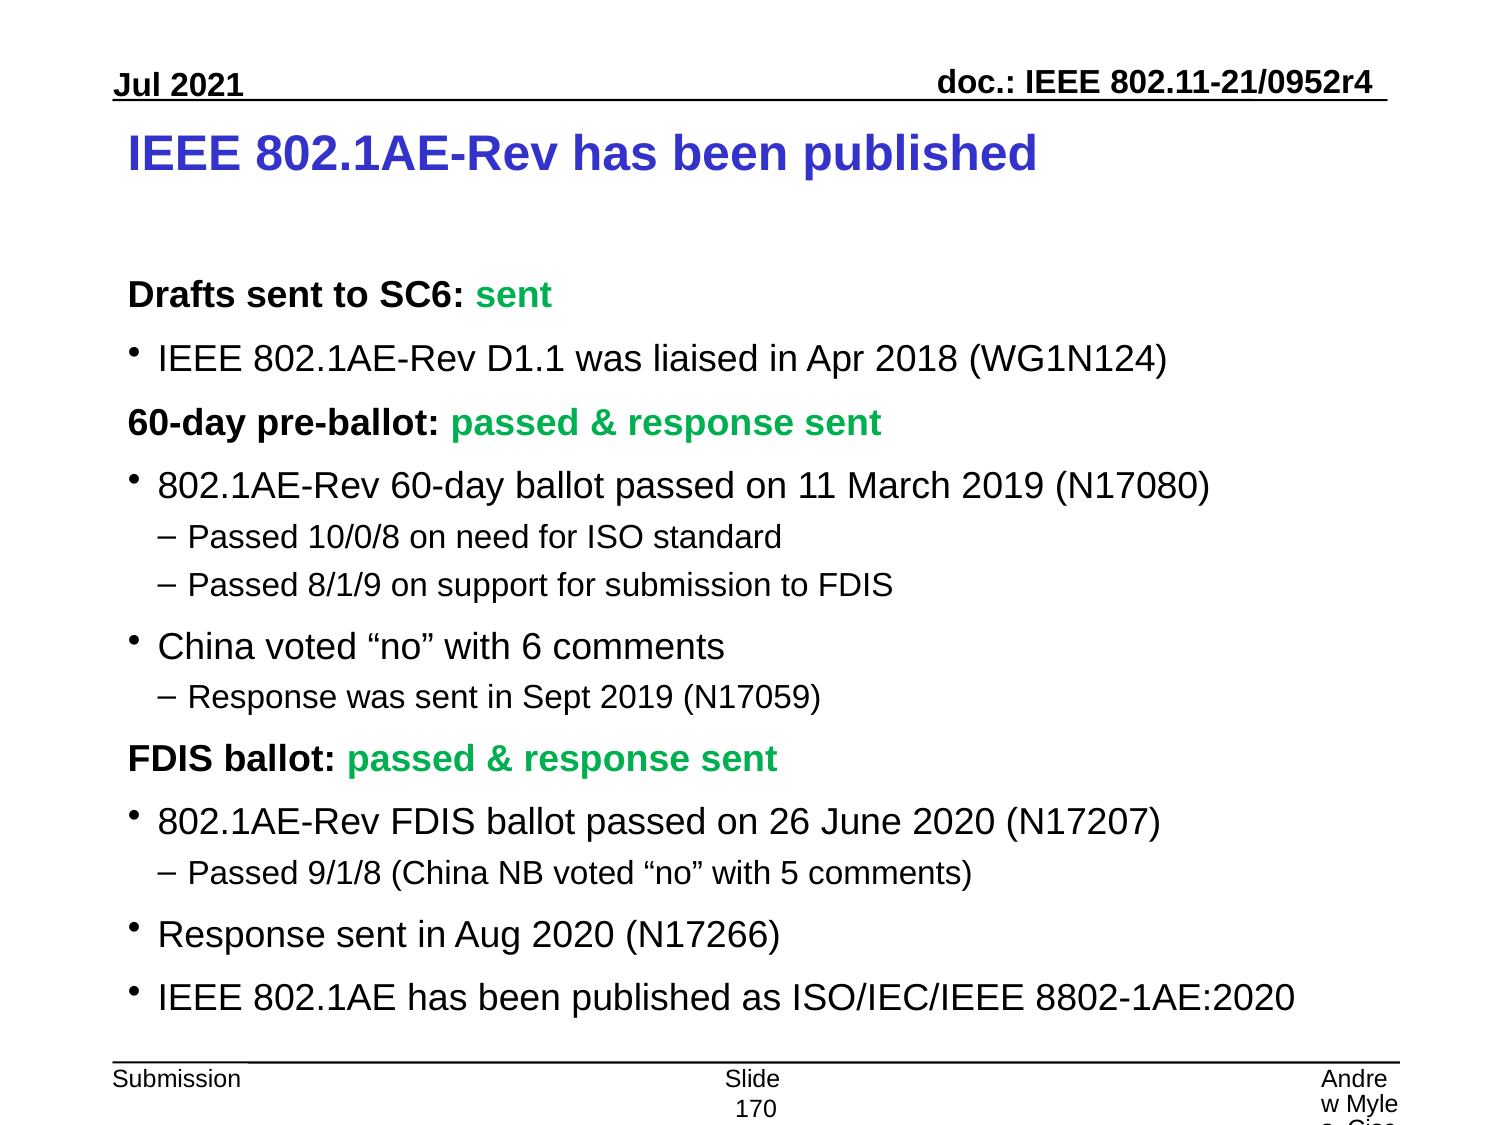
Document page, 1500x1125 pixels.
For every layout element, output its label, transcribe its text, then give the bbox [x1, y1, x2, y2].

title IEEE 802.1AE-Rev has been published [112, 112, 1388, 262]
list Drafts sent to SC6: sent IEEE 802.1AE-Rev D1.1 was liaised in Apr 2018 (WG1N124) 60-day pre-ballot: passed & response sent 802.1AE-Rev 60-day ballot passed on 11 March 2019 (N17080) Passed 10/0/8 on need for ISO standard Passed 8/1/9 on support for submission to FDIS China voted “no” with 6 comments Response was sent in Sept 2019 (N17059) FDIS ballot: passed & response sent 802.1AE-Rev FDIS ballot passed on 26 June 2020 (N17207) Passed 9/1/8 (China NB voted “no” with 5 comments) Response sent in Aug 2020 (N17266) IEEE 802.1AE has been published as ISO/IEC/IEEE 8802-1AE:2020 [112, 262, 1388, 938]
footer Andrew Myles, Cisco [1320, 1061, 1402, 1093]
slide_number Slide 170 [709, 1061, 803, 1093]
